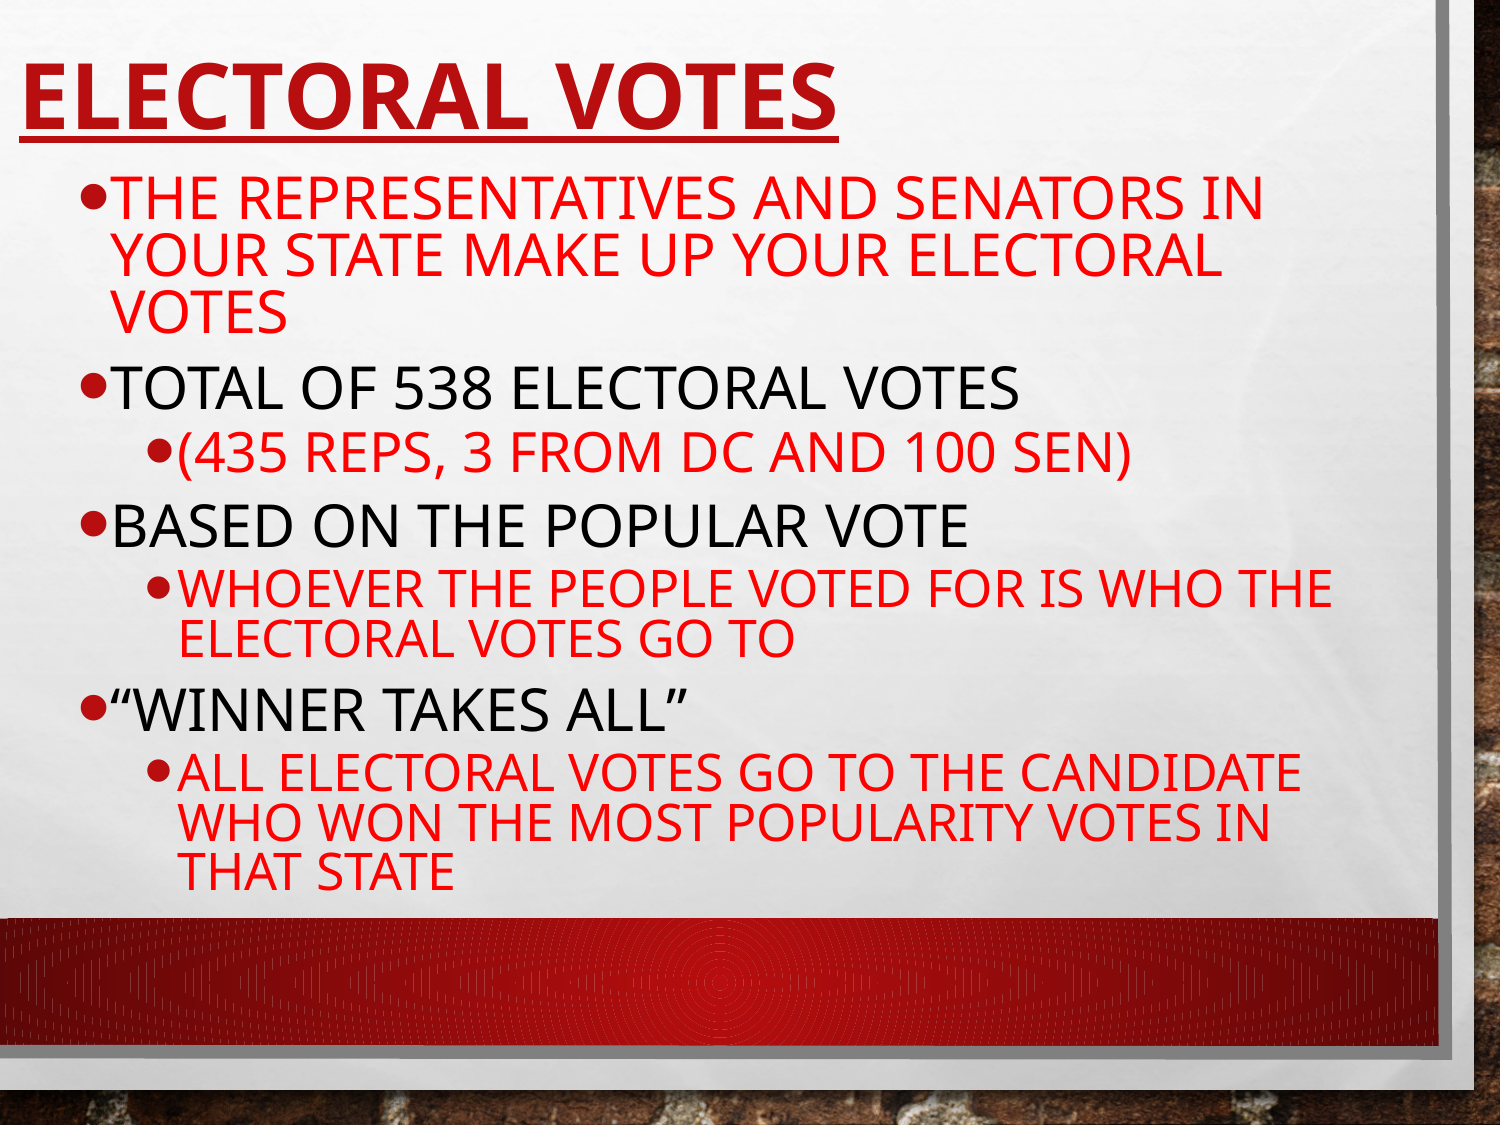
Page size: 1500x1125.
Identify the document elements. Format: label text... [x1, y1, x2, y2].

list The Representatives and Senators in your state make up your Electoral Votes Total of 538 electoral votes (435 Reps, 3 from DC and 100 Sen) Based on the popular vote Whoever the people voted for is who the Electoral votes go to “Winner Takes All” ALL electoral votes go to the candidate who won the most popularity votes in that state [62, 162, 1413, 913]
title Electoral Votes [3, 4, 1283, 194]
picture [0, 0, 1500, 1125]
